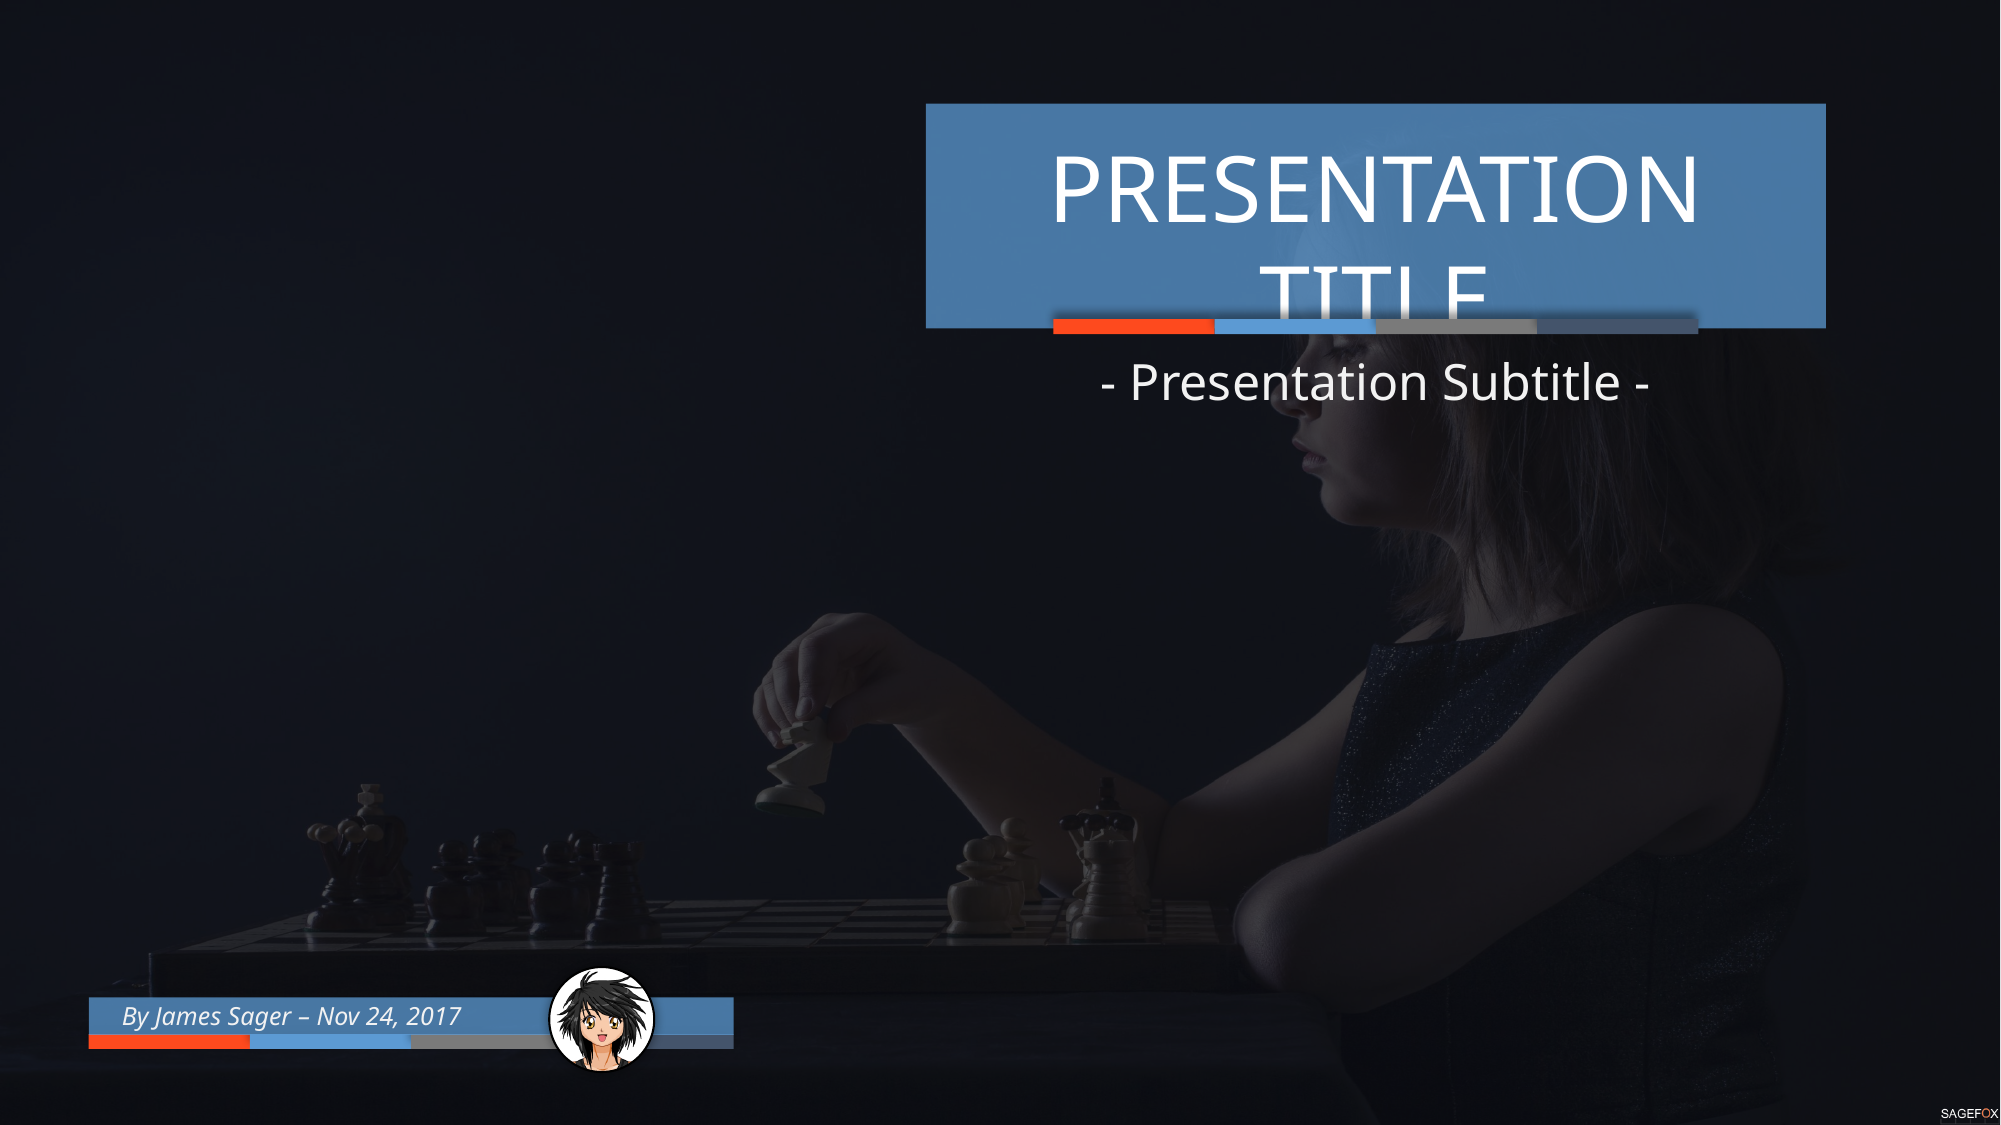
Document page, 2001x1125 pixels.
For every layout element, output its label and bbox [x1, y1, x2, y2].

text_box [88, 966, 734, 1073]
text_box [925, 103, 1826, 335]
picture [1940, 0, 2001, 1125]
